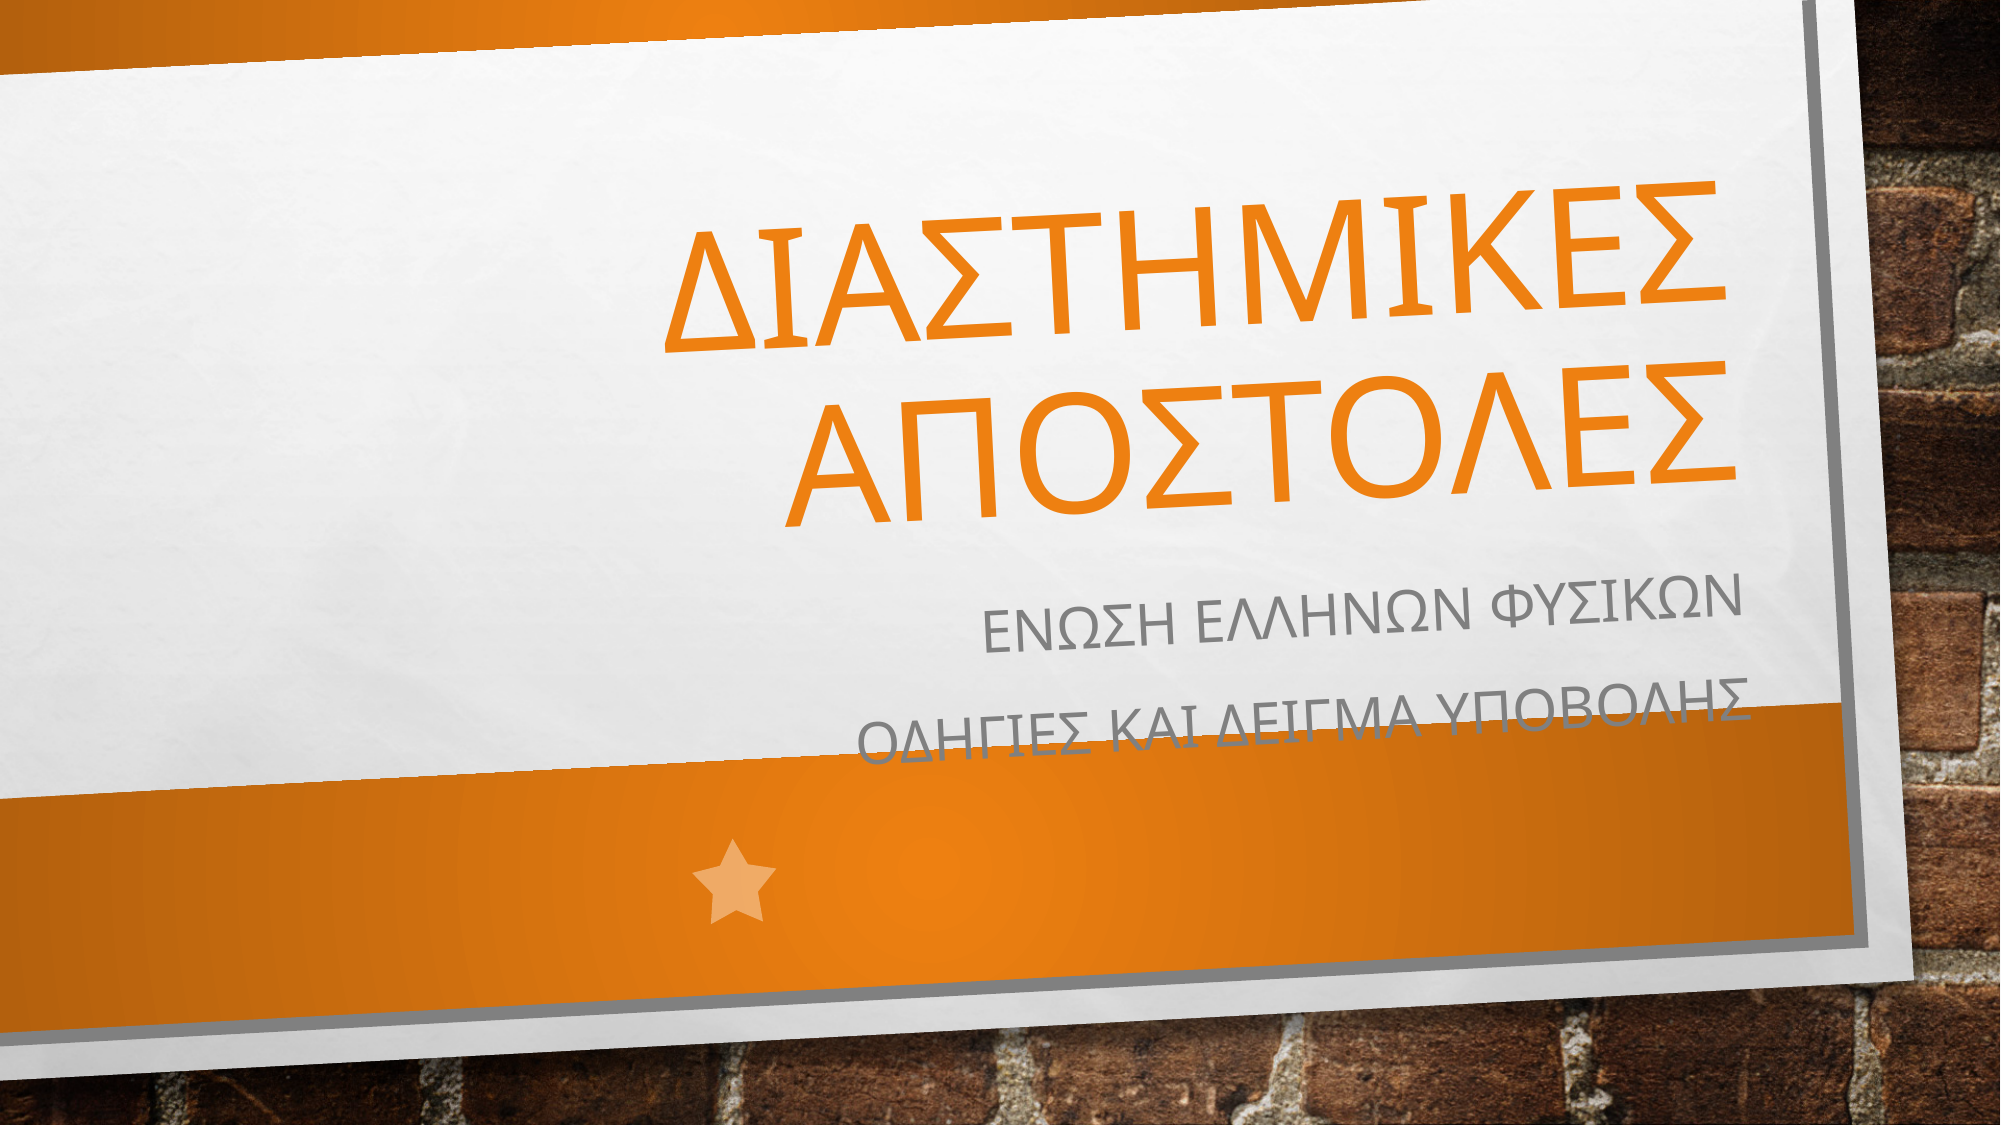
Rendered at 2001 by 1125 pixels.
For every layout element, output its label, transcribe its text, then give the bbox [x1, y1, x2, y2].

title ΔΙΑΣΤΗΜΙΚΕΣ ΑΠΟΣΤΟΛΕΣ [135, 67, 1758, 605]
picture [0, 0, 2000, 1125]
subtitle ΕΝΩΣΗ ΕΛΛΗΝΩΝ ΦΥΣΙΚΩΝ Οδηγιεσ και δειγμα υποβολης [159, 533, 1763, 708]
